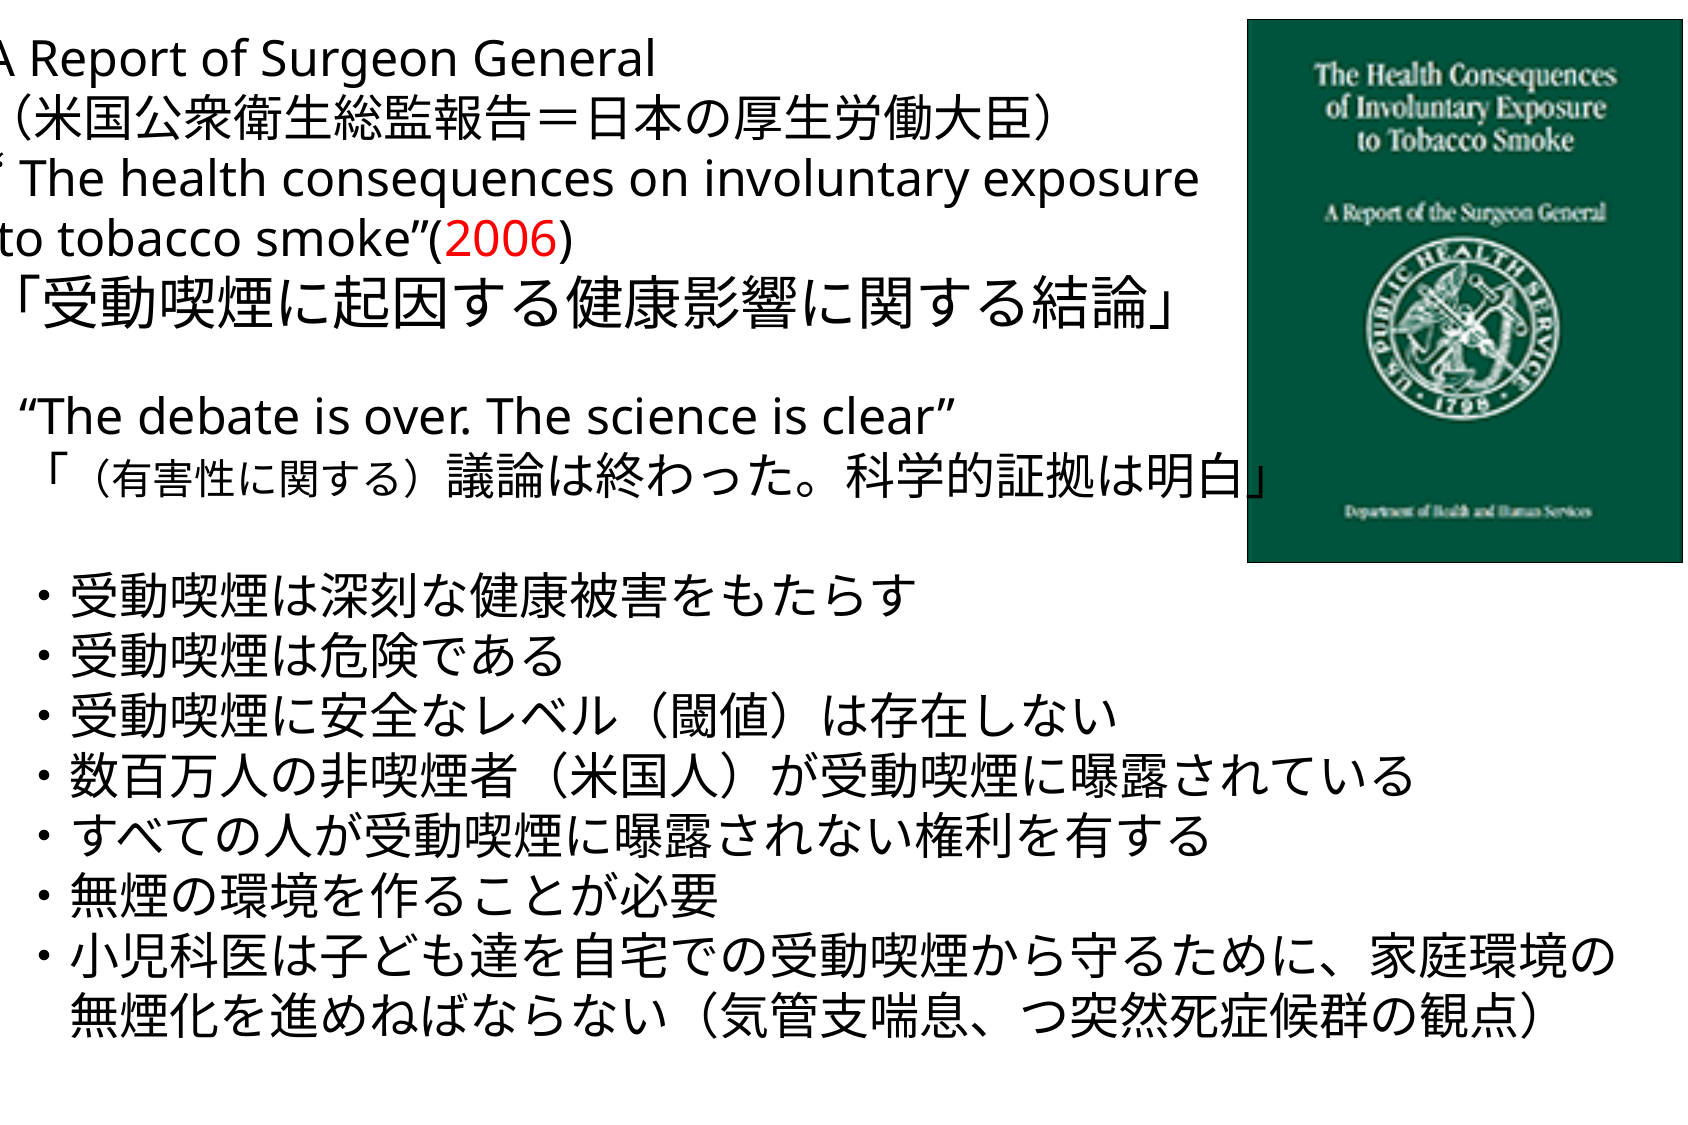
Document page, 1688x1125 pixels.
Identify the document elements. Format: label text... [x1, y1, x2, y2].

text_box “The debate is over. The science is clear” 「（有害性に関する）議論は終わった。科学的証拠は明白」 ・受動喫煙は深刻な健康被害をもたらす ・受動喫煙は危険である ・受動喫煙に安全なレベル（閾値）は存在しない ・数百万人の非喫煙者（米国人）が受動喫煙に曝露されている ・すべての人が受動喫煙に曝露されない権利を有する ・無煙の環境を作ることが必要 ・小児科医は子ども達を自宅での受動喫煙から守るために、家庭環境の 無煙化を進めねばならない（気管支喘息、つ突然死症候群の観点） [4, 376, 1688, 1052]
picture [1247, 18, 1683, 563]
text_box A Report of Surgeon General （米国公衆衛生総監報告＝日本の厚生労働大臣） “The health consequences on involuntary exposure to tobacco smoke”(2006) 「受動喫煙に起因する健康影響に関する結論」 [0, 19, 1222, 344]
